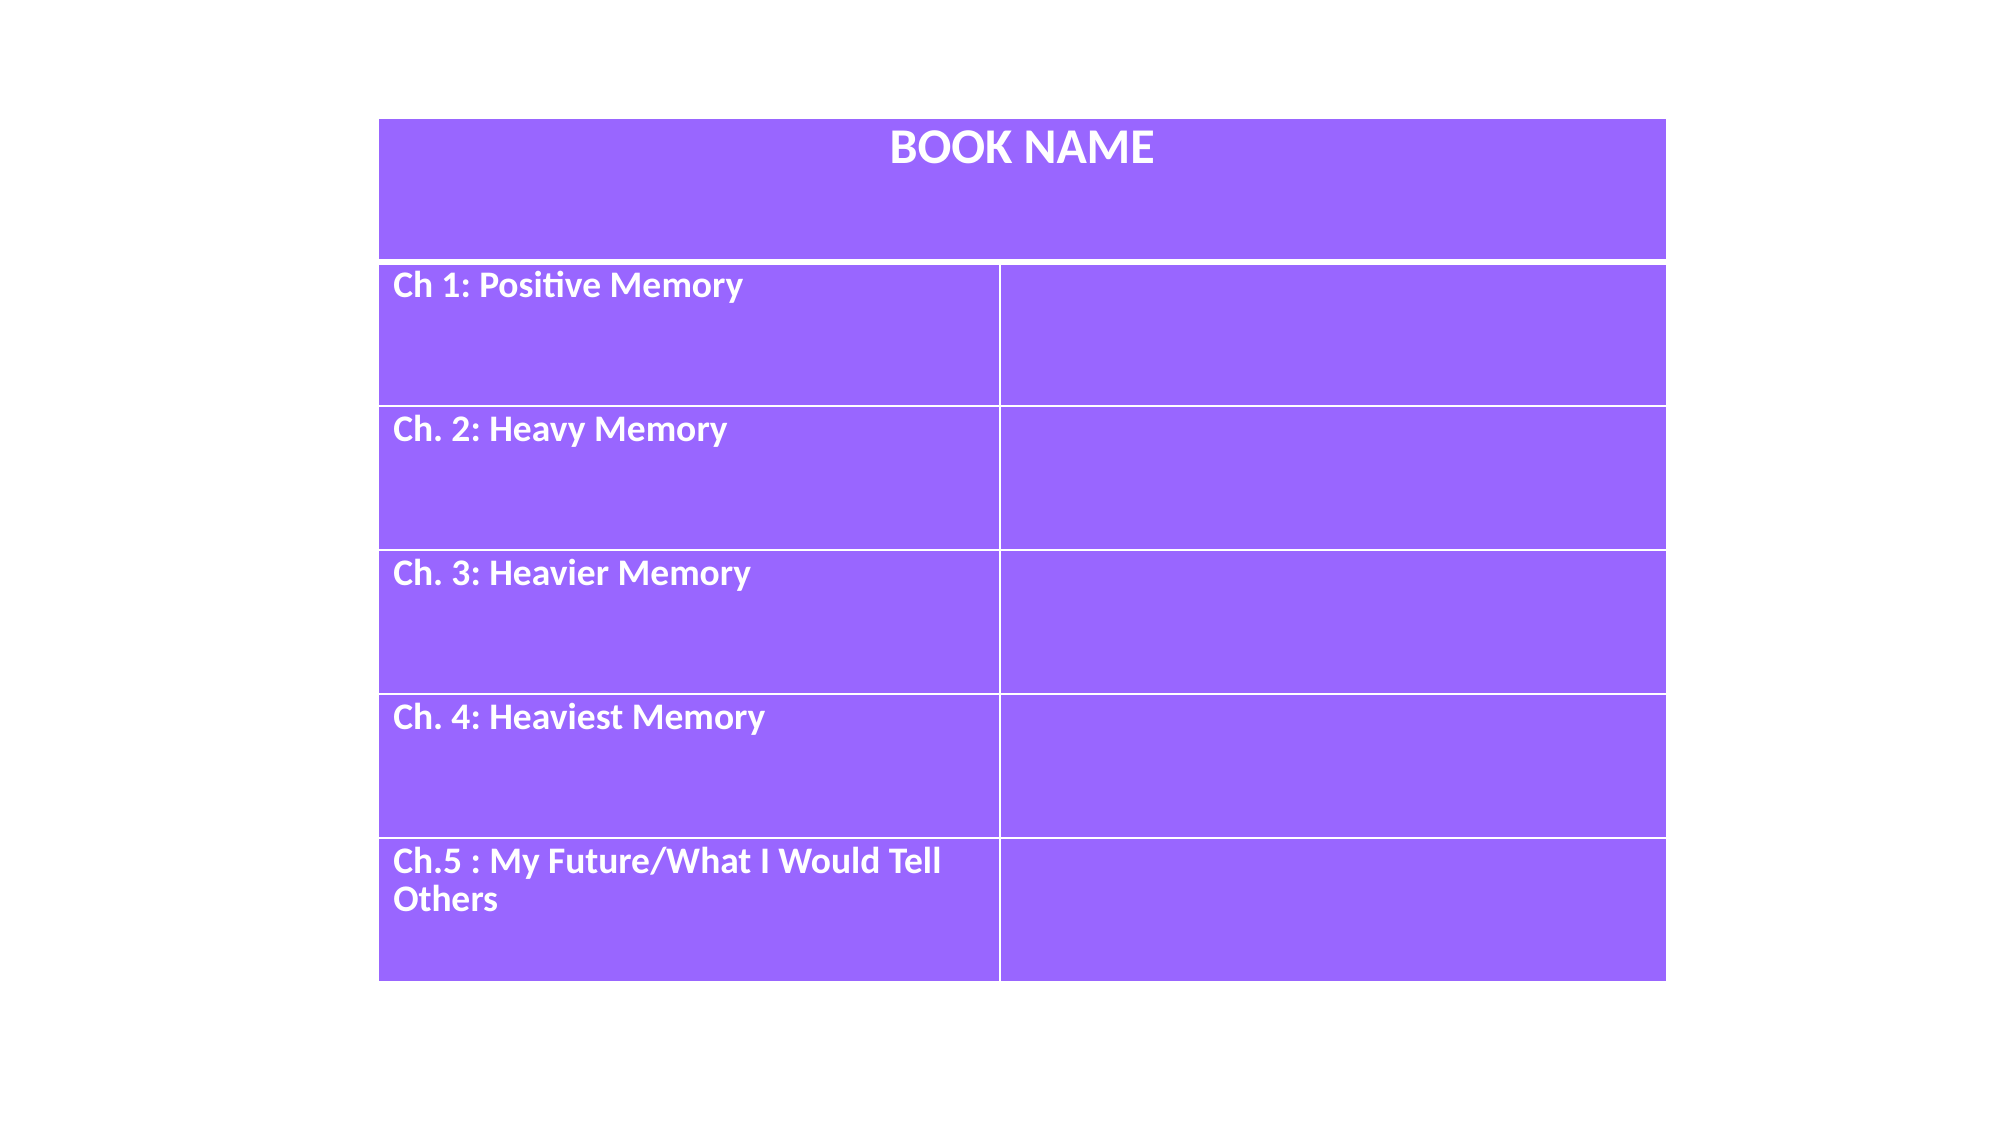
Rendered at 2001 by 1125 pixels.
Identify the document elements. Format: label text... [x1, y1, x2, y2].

table_cell Ch 1: Positive Memory [379, 265, 999, 405]
table_cell [1001, 695, 1666, 837]
table_cell Ch. 4: Heaviest Memory [379, 695, 999, 837]
table_cell [1001, 265, 1666, 405]
table_cell Ch. 3: Heavier Memory [379, 551, 999, 693]
table_header BOOK NAME [379, 119, 1666, 259]
table_cell Ch. 2: Heavy Memory [379, 407, 999, 549]
table_cell [1001, 551, 1666, 693]
table_cell [1001, 839, 1666, 981]
table_cell [1001, 407, 1666, 549]
table_cell Ch.5 : My Future/What I Would Tell Others [379, 839, 999, 981]
